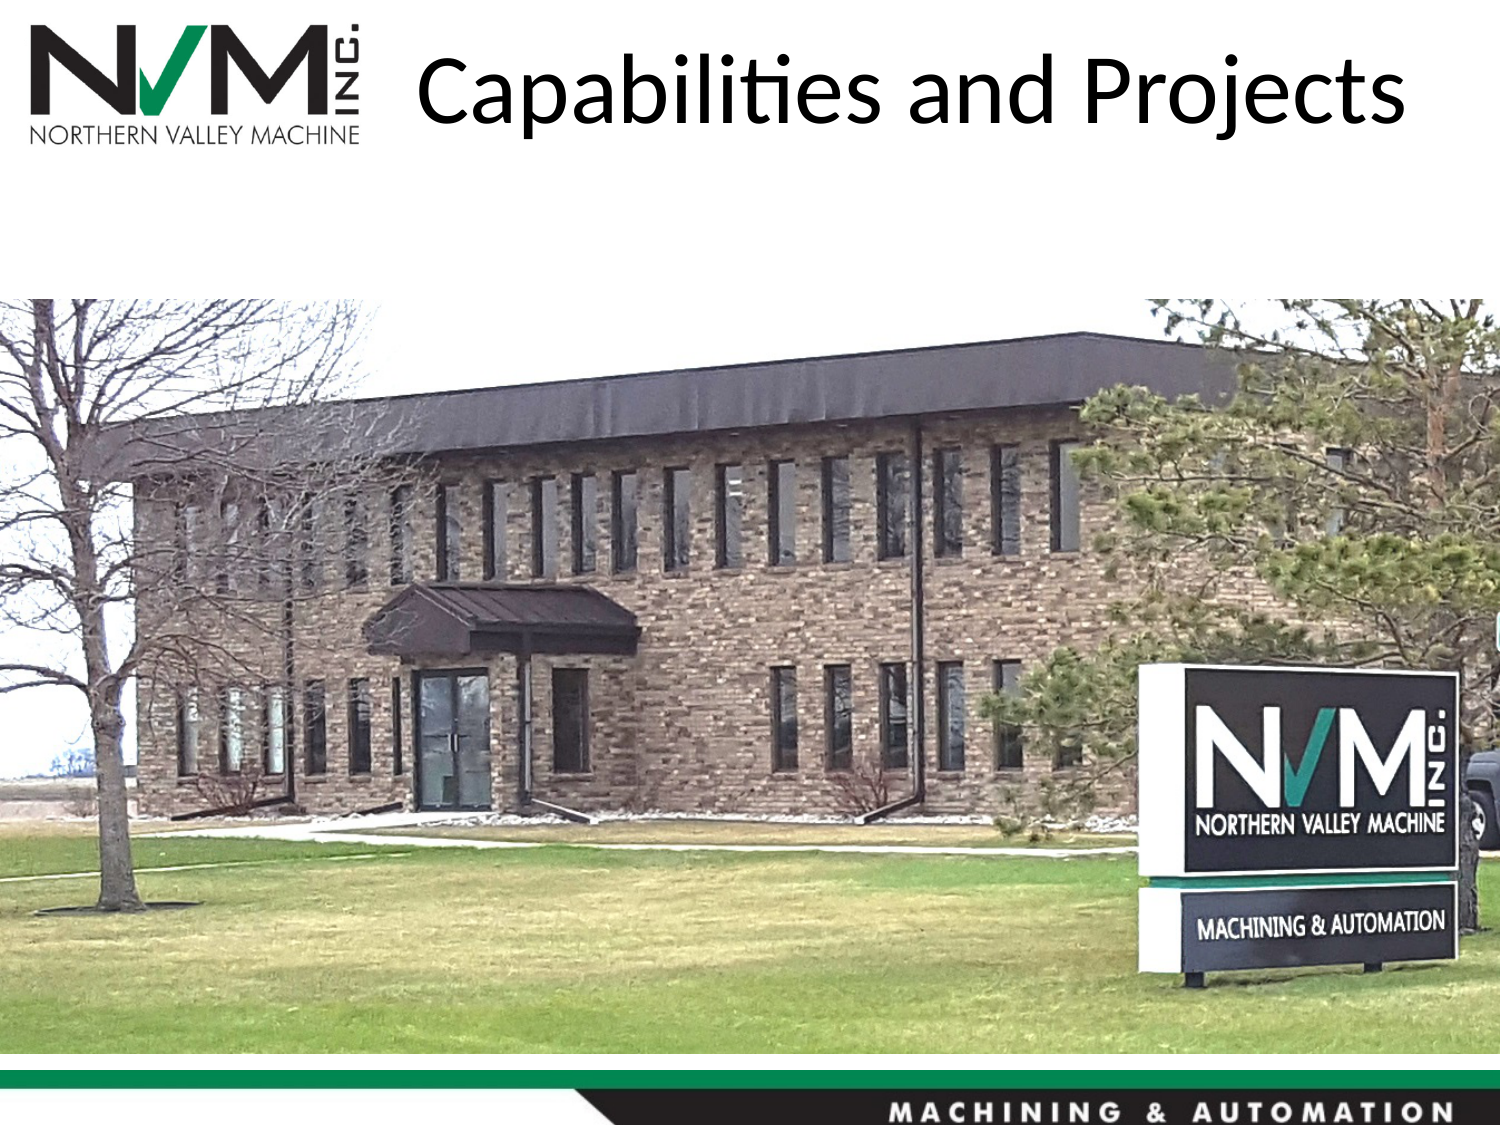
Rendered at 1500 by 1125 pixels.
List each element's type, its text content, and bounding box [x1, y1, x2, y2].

picture [0, 1070, 1500, 1125]
picture [24, 21, 362, 147]
title Capabilities and Projects [237, 50, 1500, 238]
picture [0, 299, 1500, 1055]
